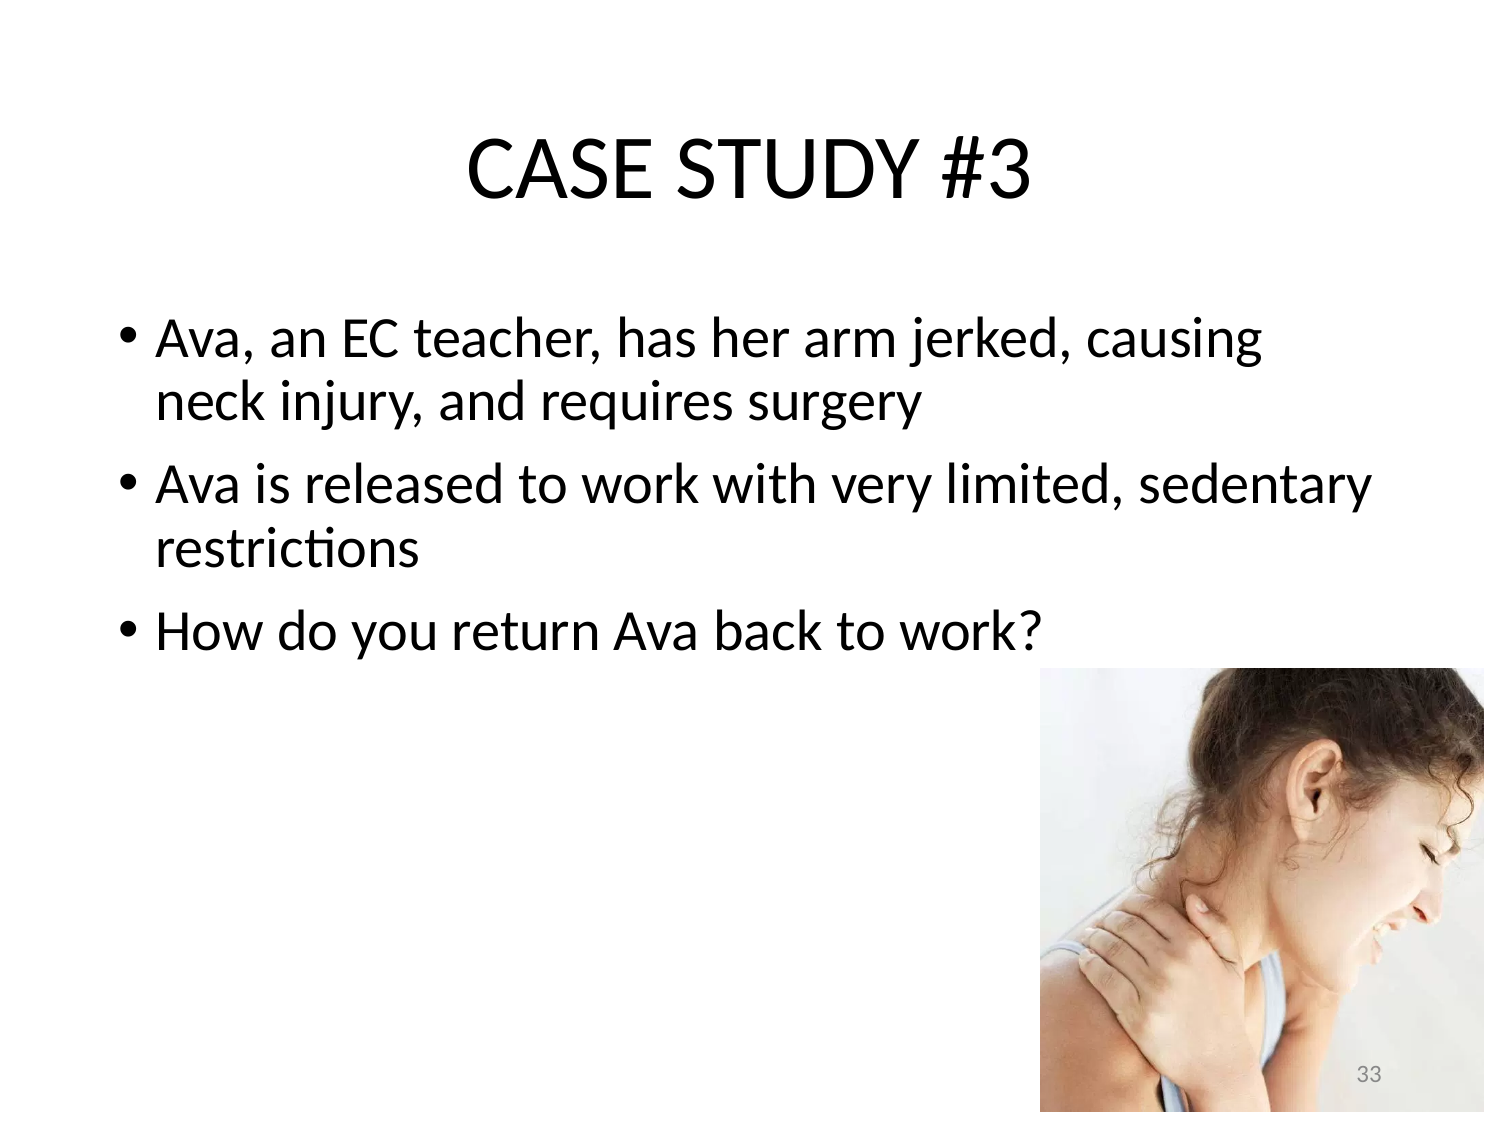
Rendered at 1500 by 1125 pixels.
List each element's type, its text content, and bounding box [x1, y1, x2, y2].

picture [1040, 668, 1484, 1112]
list Ava, an EC teacher, has her arm jerked, causing neck injury, and requires surgery Ava is released to work with very limited, sedentary restrictions How do you return Ava back to work? [103, 299, 1397, 1014]
title CASE STUDY #3 [103, 59, 1397, 278]
